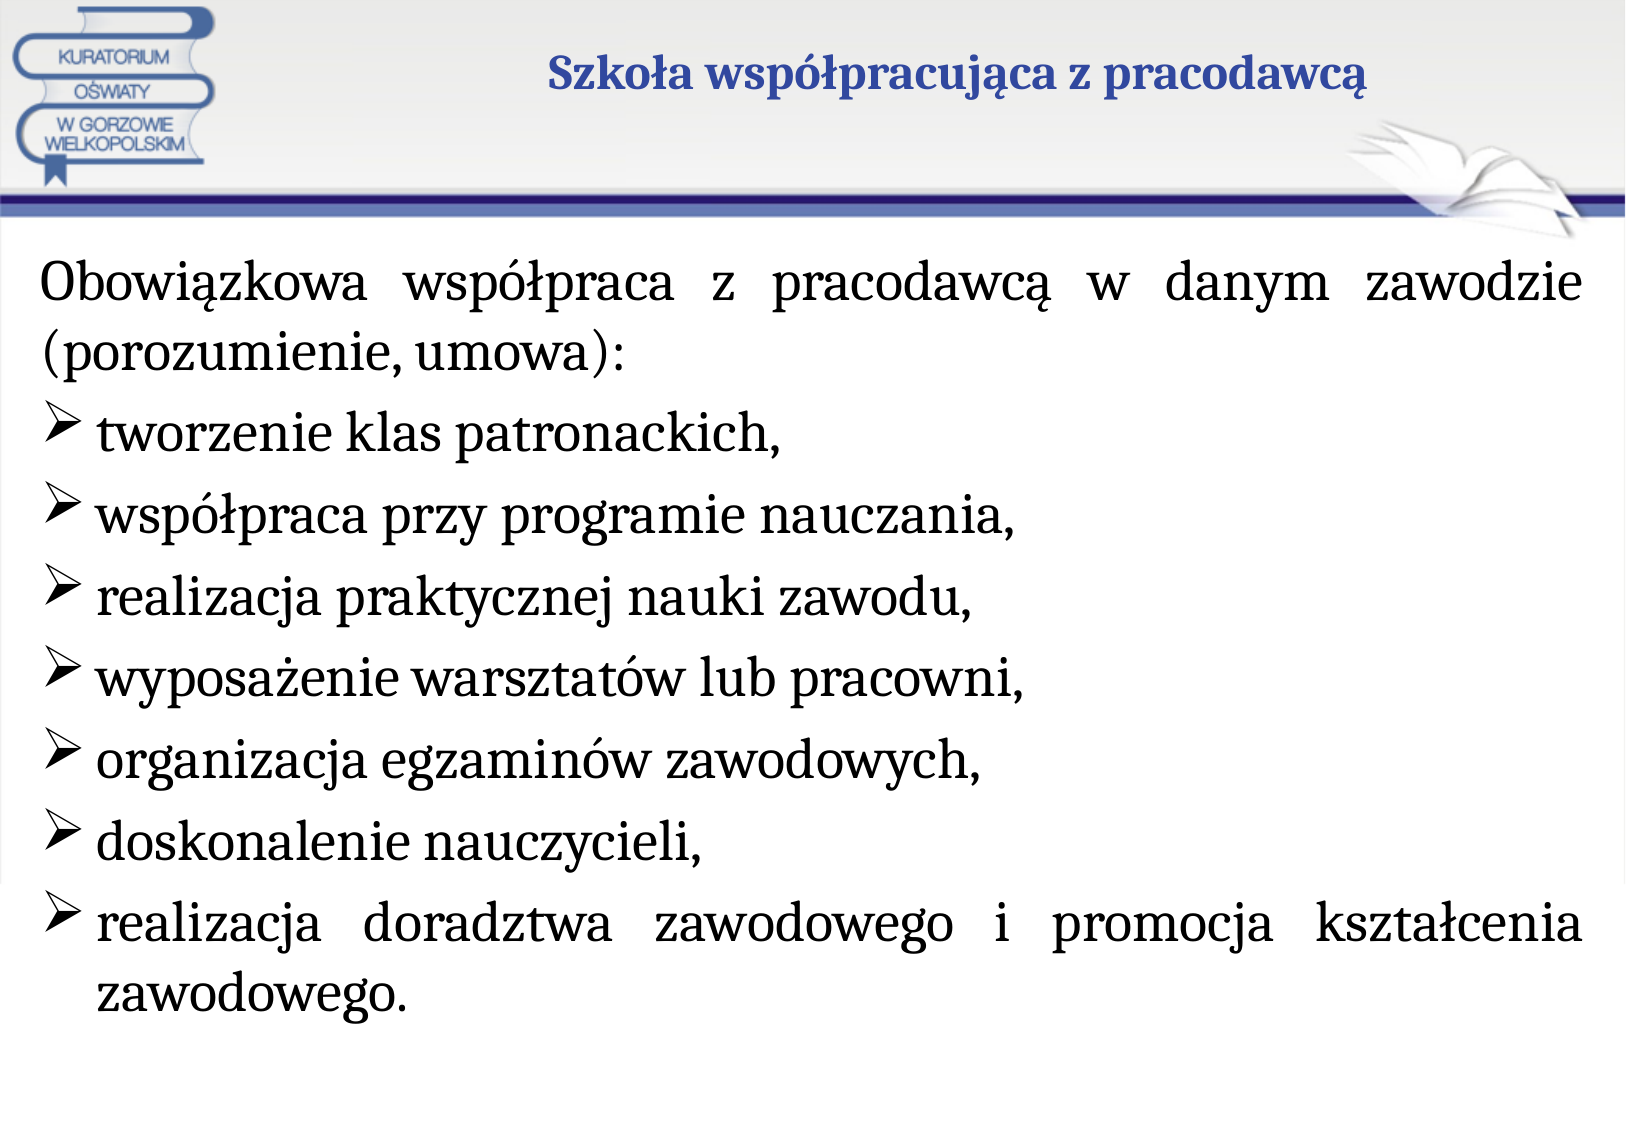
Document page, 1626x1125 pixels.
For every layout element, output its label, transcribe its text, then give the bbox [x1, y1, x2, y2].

title Szkoła współpracująca z pracodawcą [317, 23, 1600, 176]
list Obowiązkowa współpraca z pracodawcą w danym zawodzie (porozumienie, umowa): tworzenie klas patronackich, współpraca przy programie nauczania, realizacja praktycznej nauki zawodu, wyposażenie warsztatów lub pracowni, organizacja egzaminów zawodowych, doskonalenie nauczycieli, realizacja doradztwa zawodowego i promocja kształcenia zawodowego. [25, 234, 1600, 1094]
picture [0, 0, 1626, 1125]
